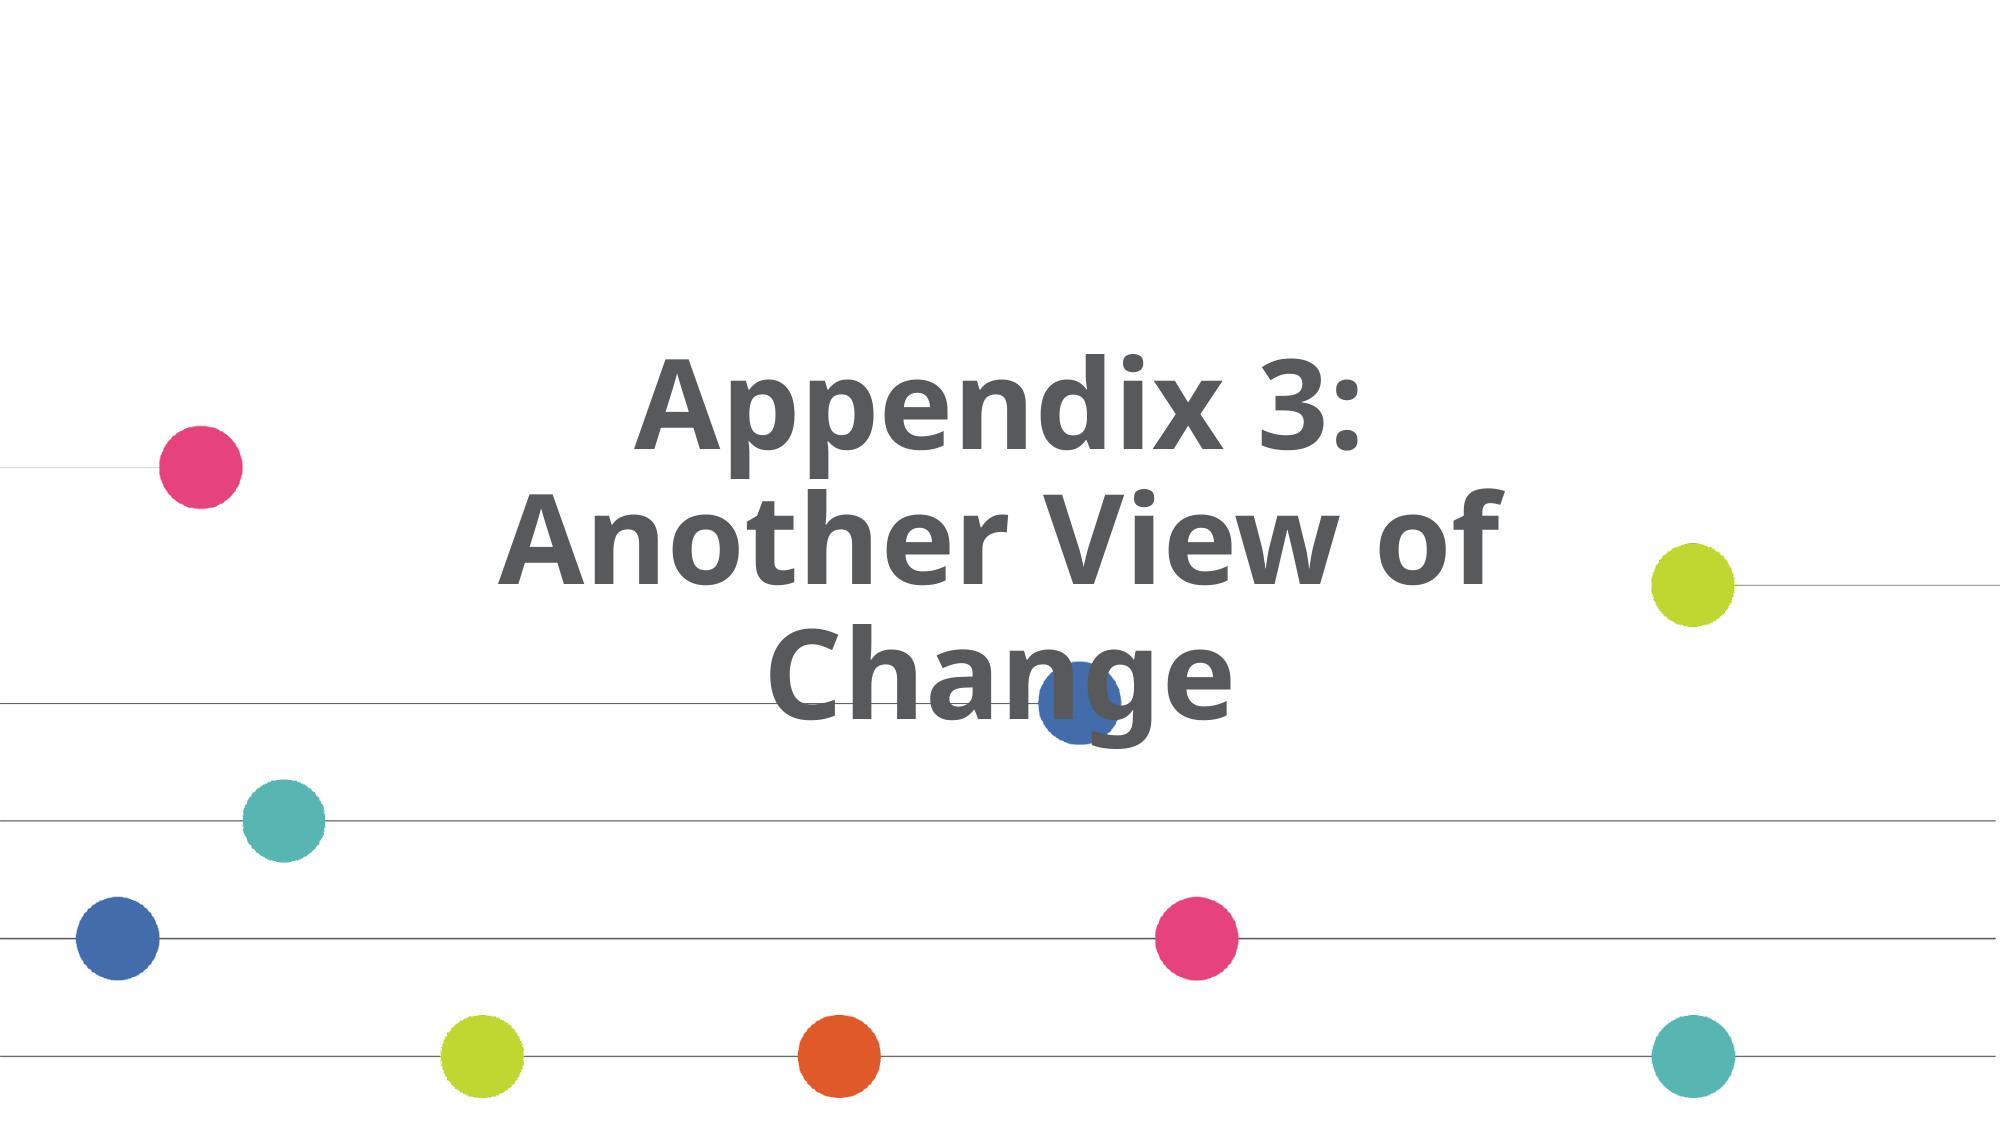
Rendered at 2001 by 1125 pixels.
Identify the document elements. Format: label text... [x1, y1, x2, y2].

picture [0, 0, 2000, 1125]
list Appendix 3: Another View of Change [389, 334, 1611, 563]
